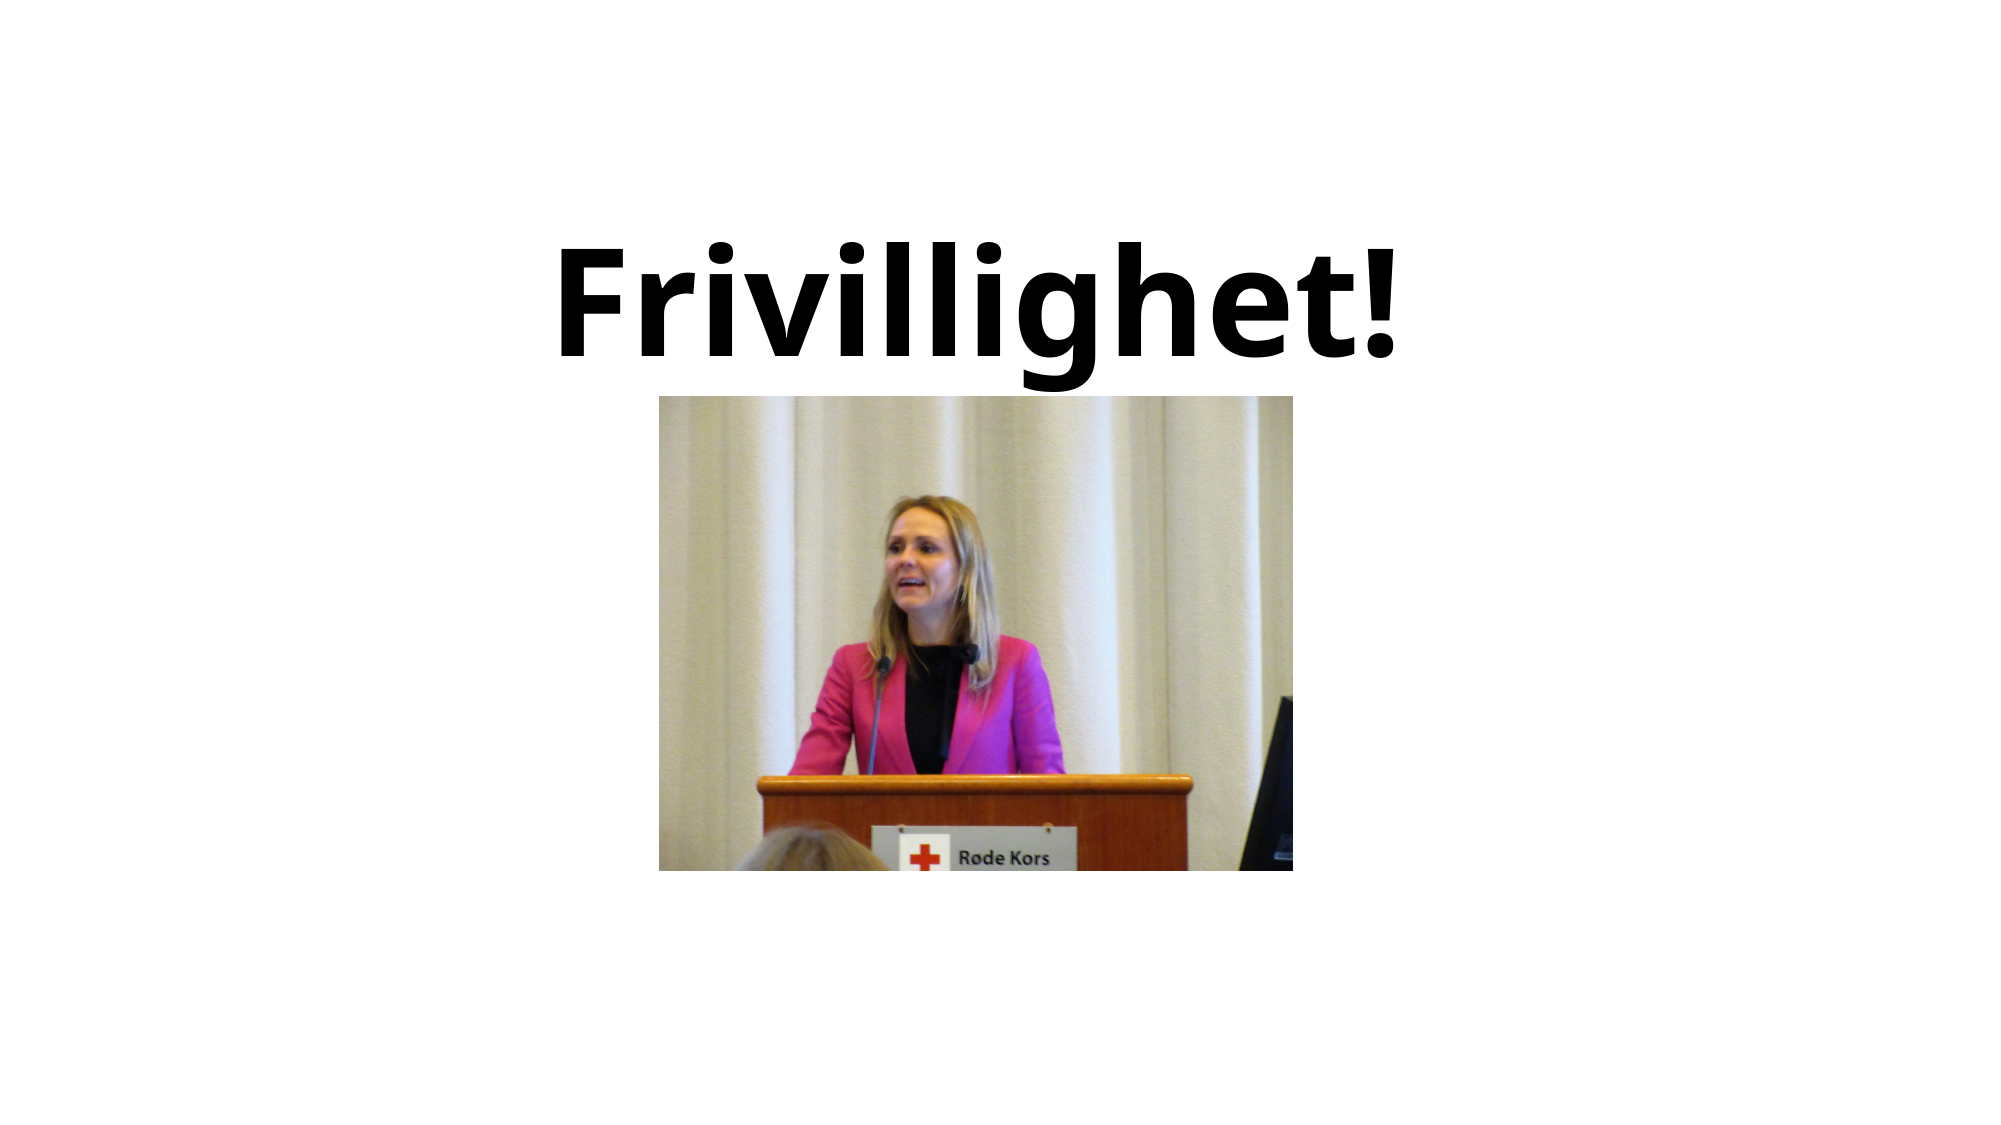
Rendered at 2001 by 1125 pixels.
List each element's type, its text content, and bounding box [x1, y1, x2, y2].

title Frivillighet! [249, 184, 1702, 397]
picture [659, 396, 1293, 872]
